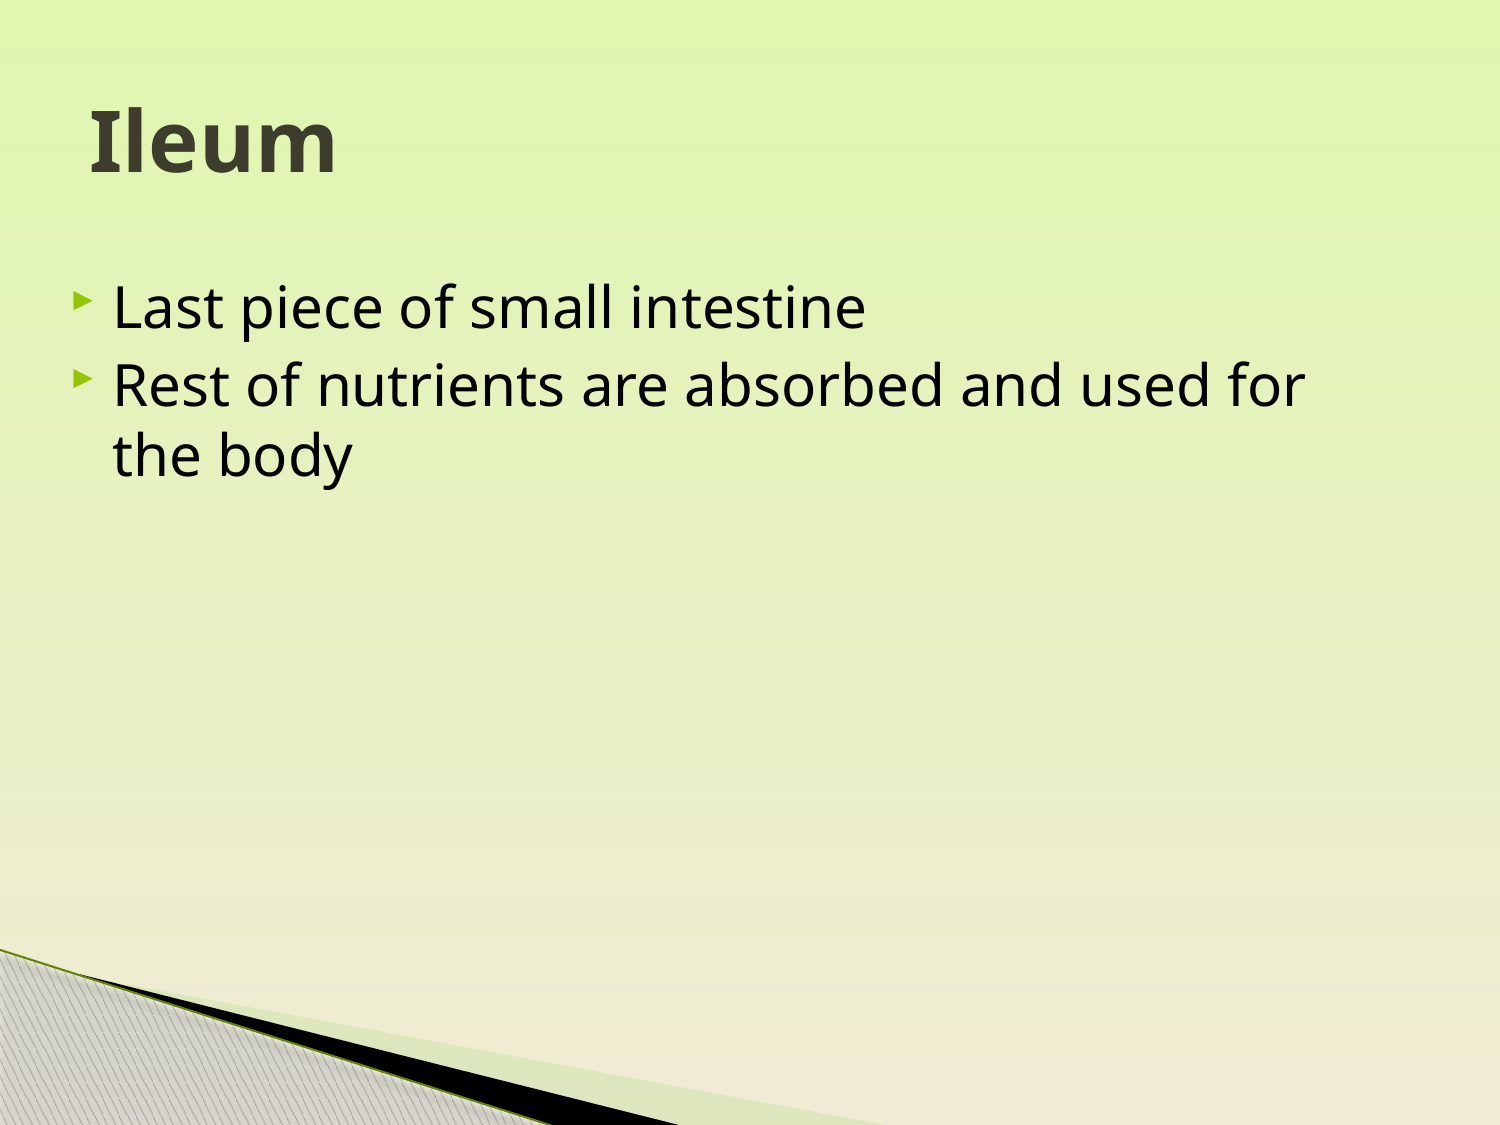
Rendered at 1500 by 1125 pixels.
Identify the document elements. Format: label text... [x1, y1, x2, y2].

title Ileum [75, 45, 1425, 233]
list Last piece of small intestine Rest of nutrients are absorbed and used for the body [37, 262, 1413, 1013]
